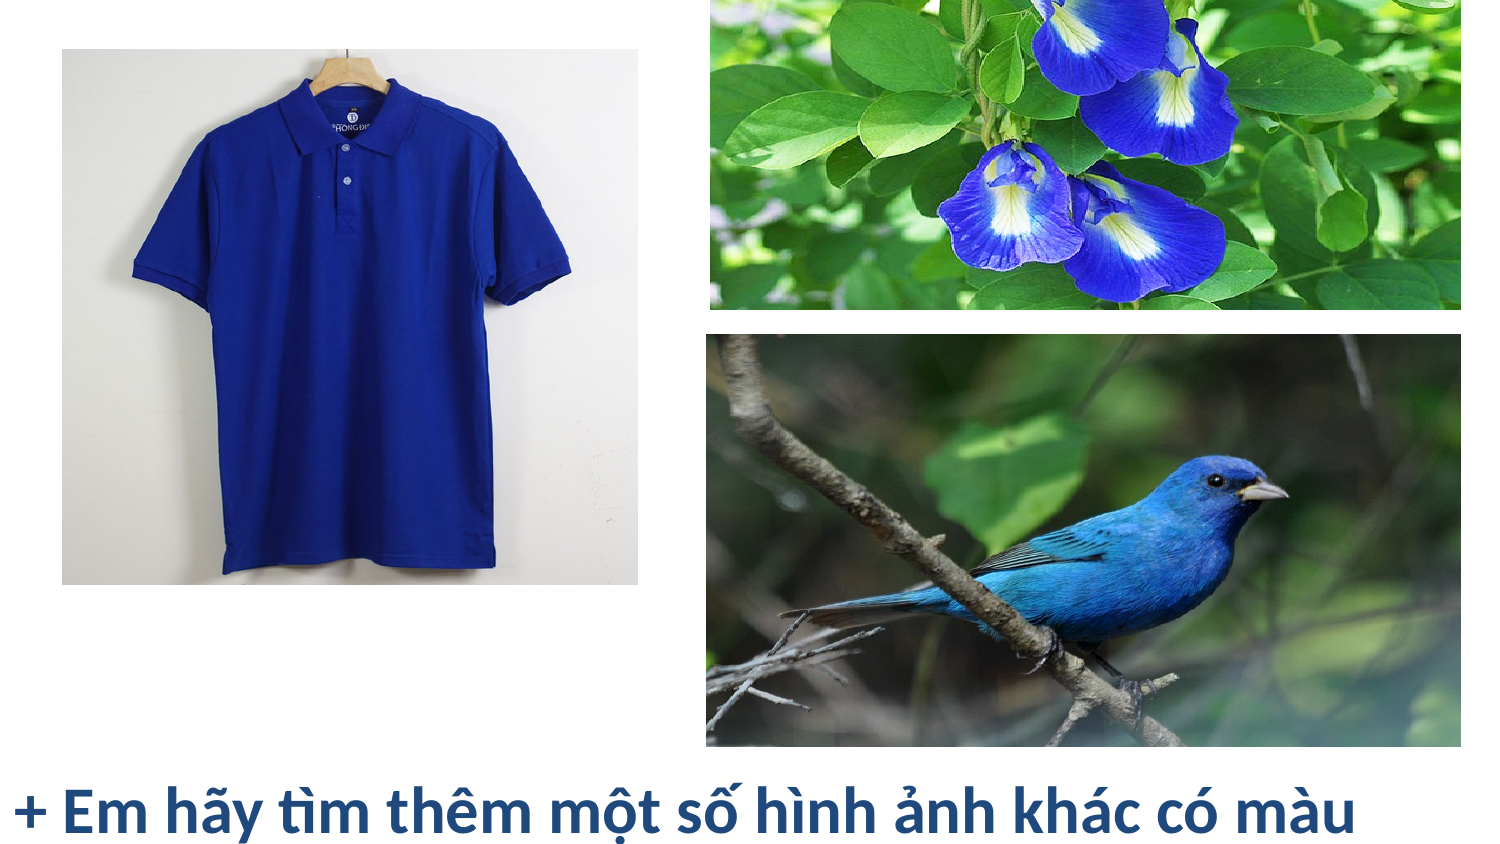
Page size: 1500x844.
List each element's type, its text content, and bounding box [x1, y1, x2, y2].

picture [62, 49, 638, 585]
picture [705, 334, 1461, 748]
picture [710, 0, 1461, 310]
text_box + Em hãy tìm thêm một số hình ảnh khác có màu xanh lam ? [0, 759, 1500, 844]
